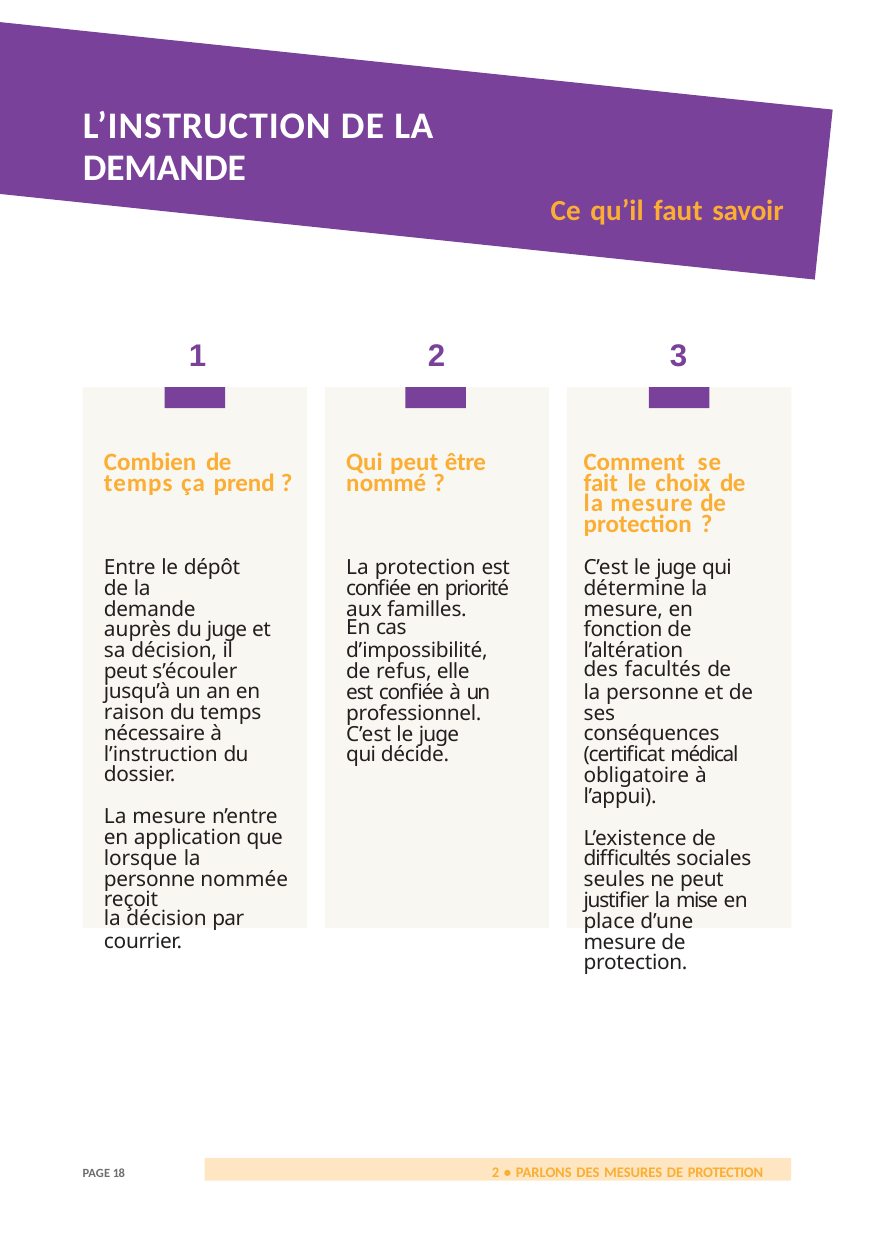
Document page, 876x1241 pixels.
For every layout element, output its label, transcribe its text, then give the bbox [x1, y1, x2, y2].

title L’INSTRUCTION DE LA DEMANDE [80, 97, 443, 312]
text_box 2 [425, 333, 449, 373]
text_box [324, 386, 550, 929]
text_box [566, 386, 792, 929]
text_box protection ? C’est le juge qui détermine la mesure, en fonction de l’altération des facultés de la personne et de ses conséquences (certificat médical obligatoire à l’appui). L’existence de difficultés sociales seules ne peut justifier la mise en place d’une mesure de protection. [581, 938, 771, 975]
text_box 3 [668, 333, 691, 373]
text_box 1 [186, 333, 203, 373]
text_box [82, 386, 308, 929]
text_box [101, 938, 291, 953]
text_box 2 • PARLONS DES MESURES DE PROTECTION [204, 1158, 792, 1181]
text_box Ce qu’il faut savoir [548, 189, 795, 227]
text_box [0, 22, 833, 280]
text_box PAGE 18 [80, 1163, 131, 1181]
